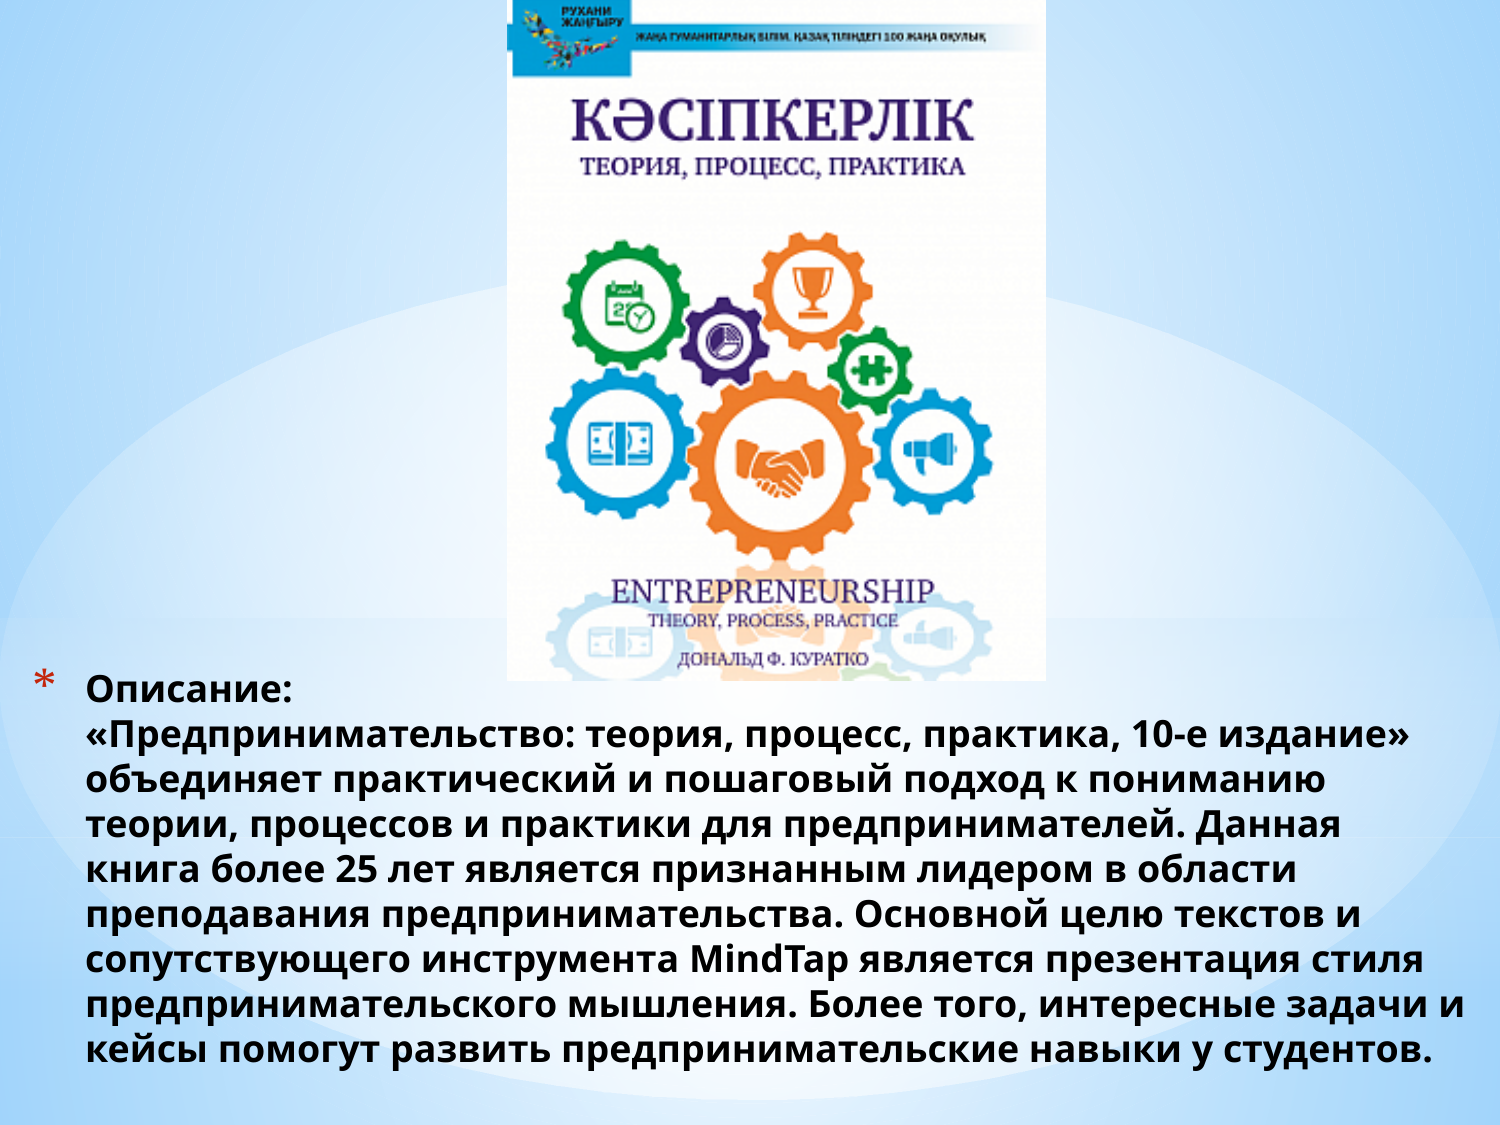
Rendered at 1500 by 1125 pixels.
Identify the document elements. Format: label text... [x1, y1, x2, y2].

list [507, 0, 1046, 681]
title Описание: «Предпринимательство: теория, процесс, практика, 10-e издание» объединяет практический и пошаговый подход к пониманию теории, процессов и практики для предпринимателей. Данная книга более 25 лет является признанным лидером в области преподавания предпринимательства. Основной целю текстов и сопутствующего инструмента MindTap является презентация стиля предпринимательского мышления. Более того, интересные задачи и кейсы помогут развить предпринимательские навыки у студентов. [17, 656, 1483, 1106]
